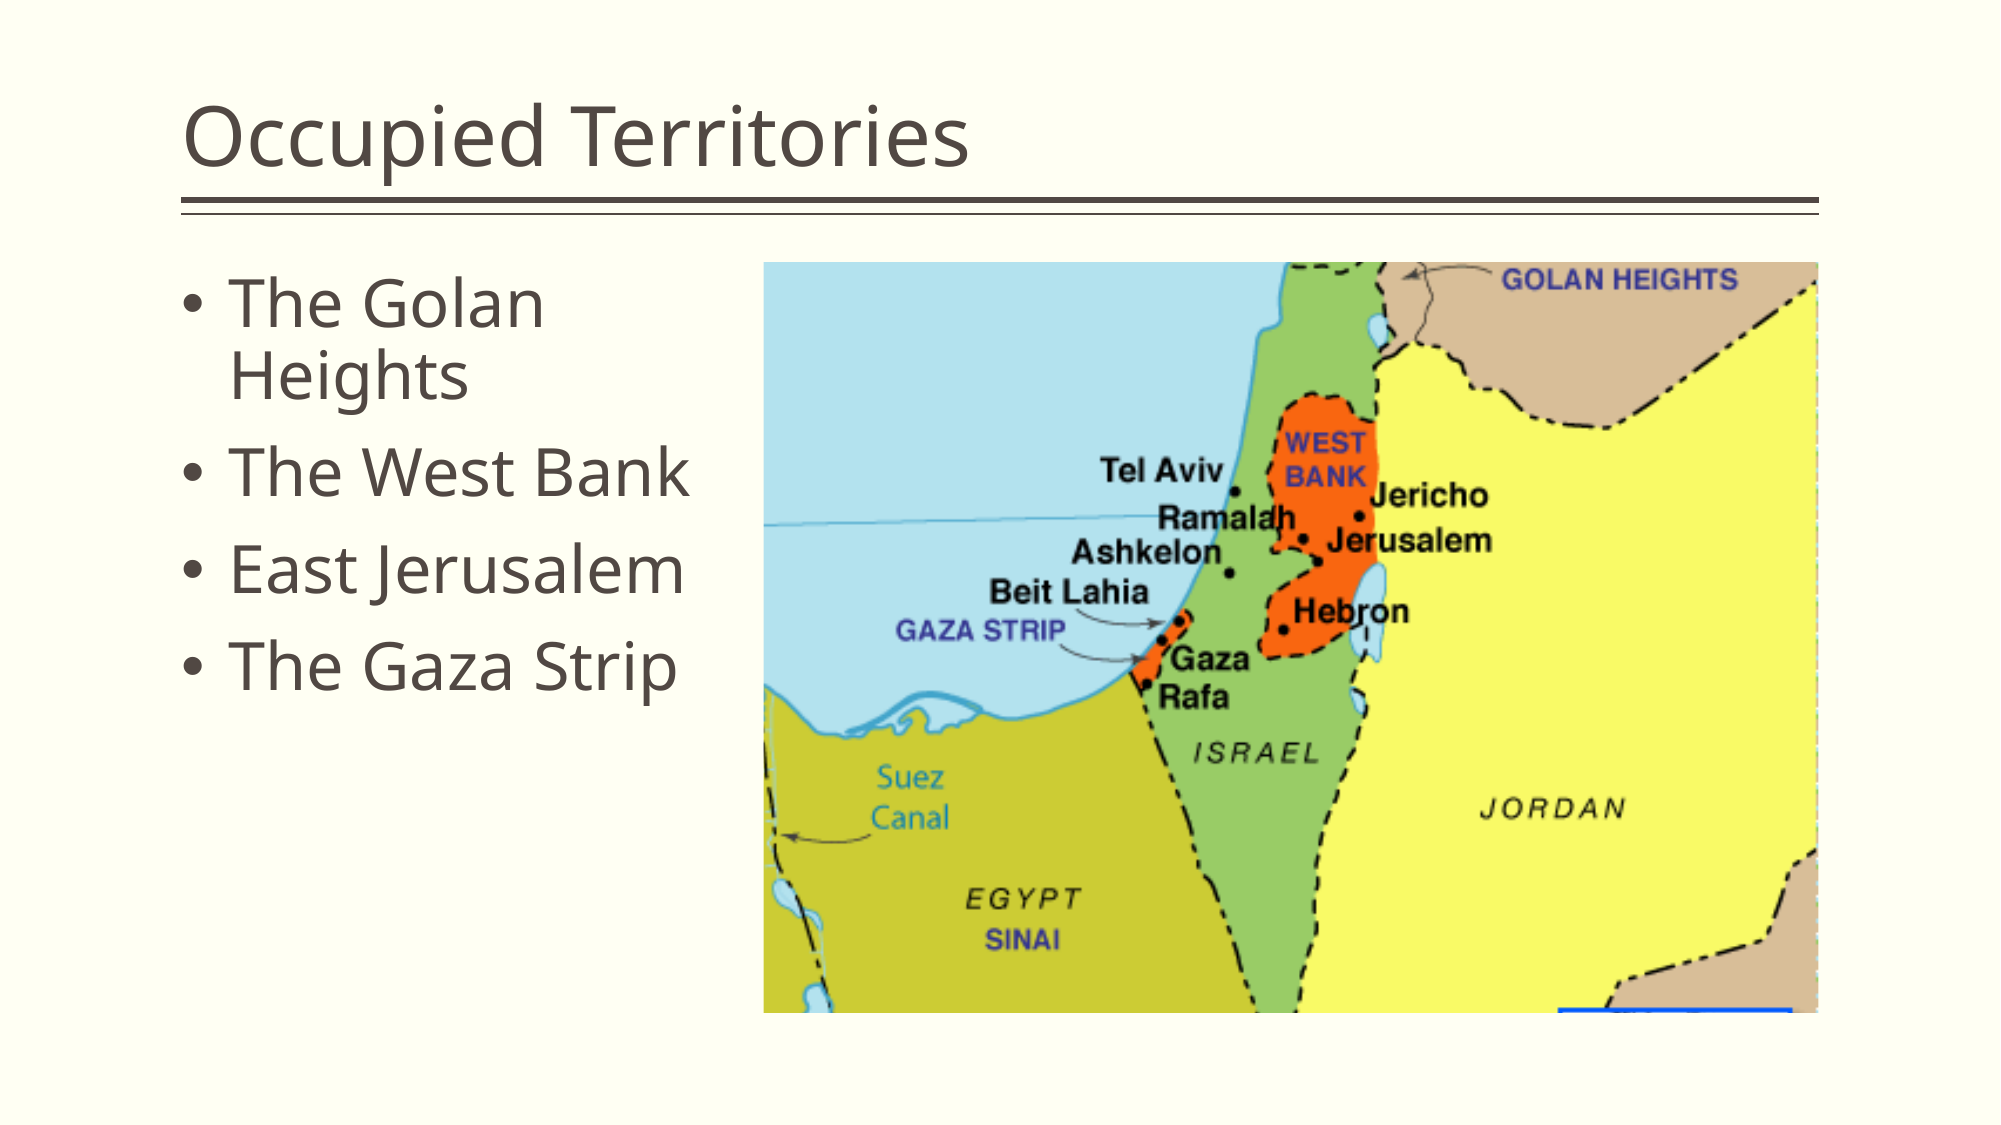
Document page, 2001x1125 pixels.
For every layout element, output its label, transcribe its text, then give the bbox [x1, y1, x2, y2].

list The Golan Heights The West Bank East Jerusalem The Gaza Strip [181, 262, 739, 1013]
title Occupied Territories [181, 12, 1819, 193]
picture [763, 262, 1819, 1013]
